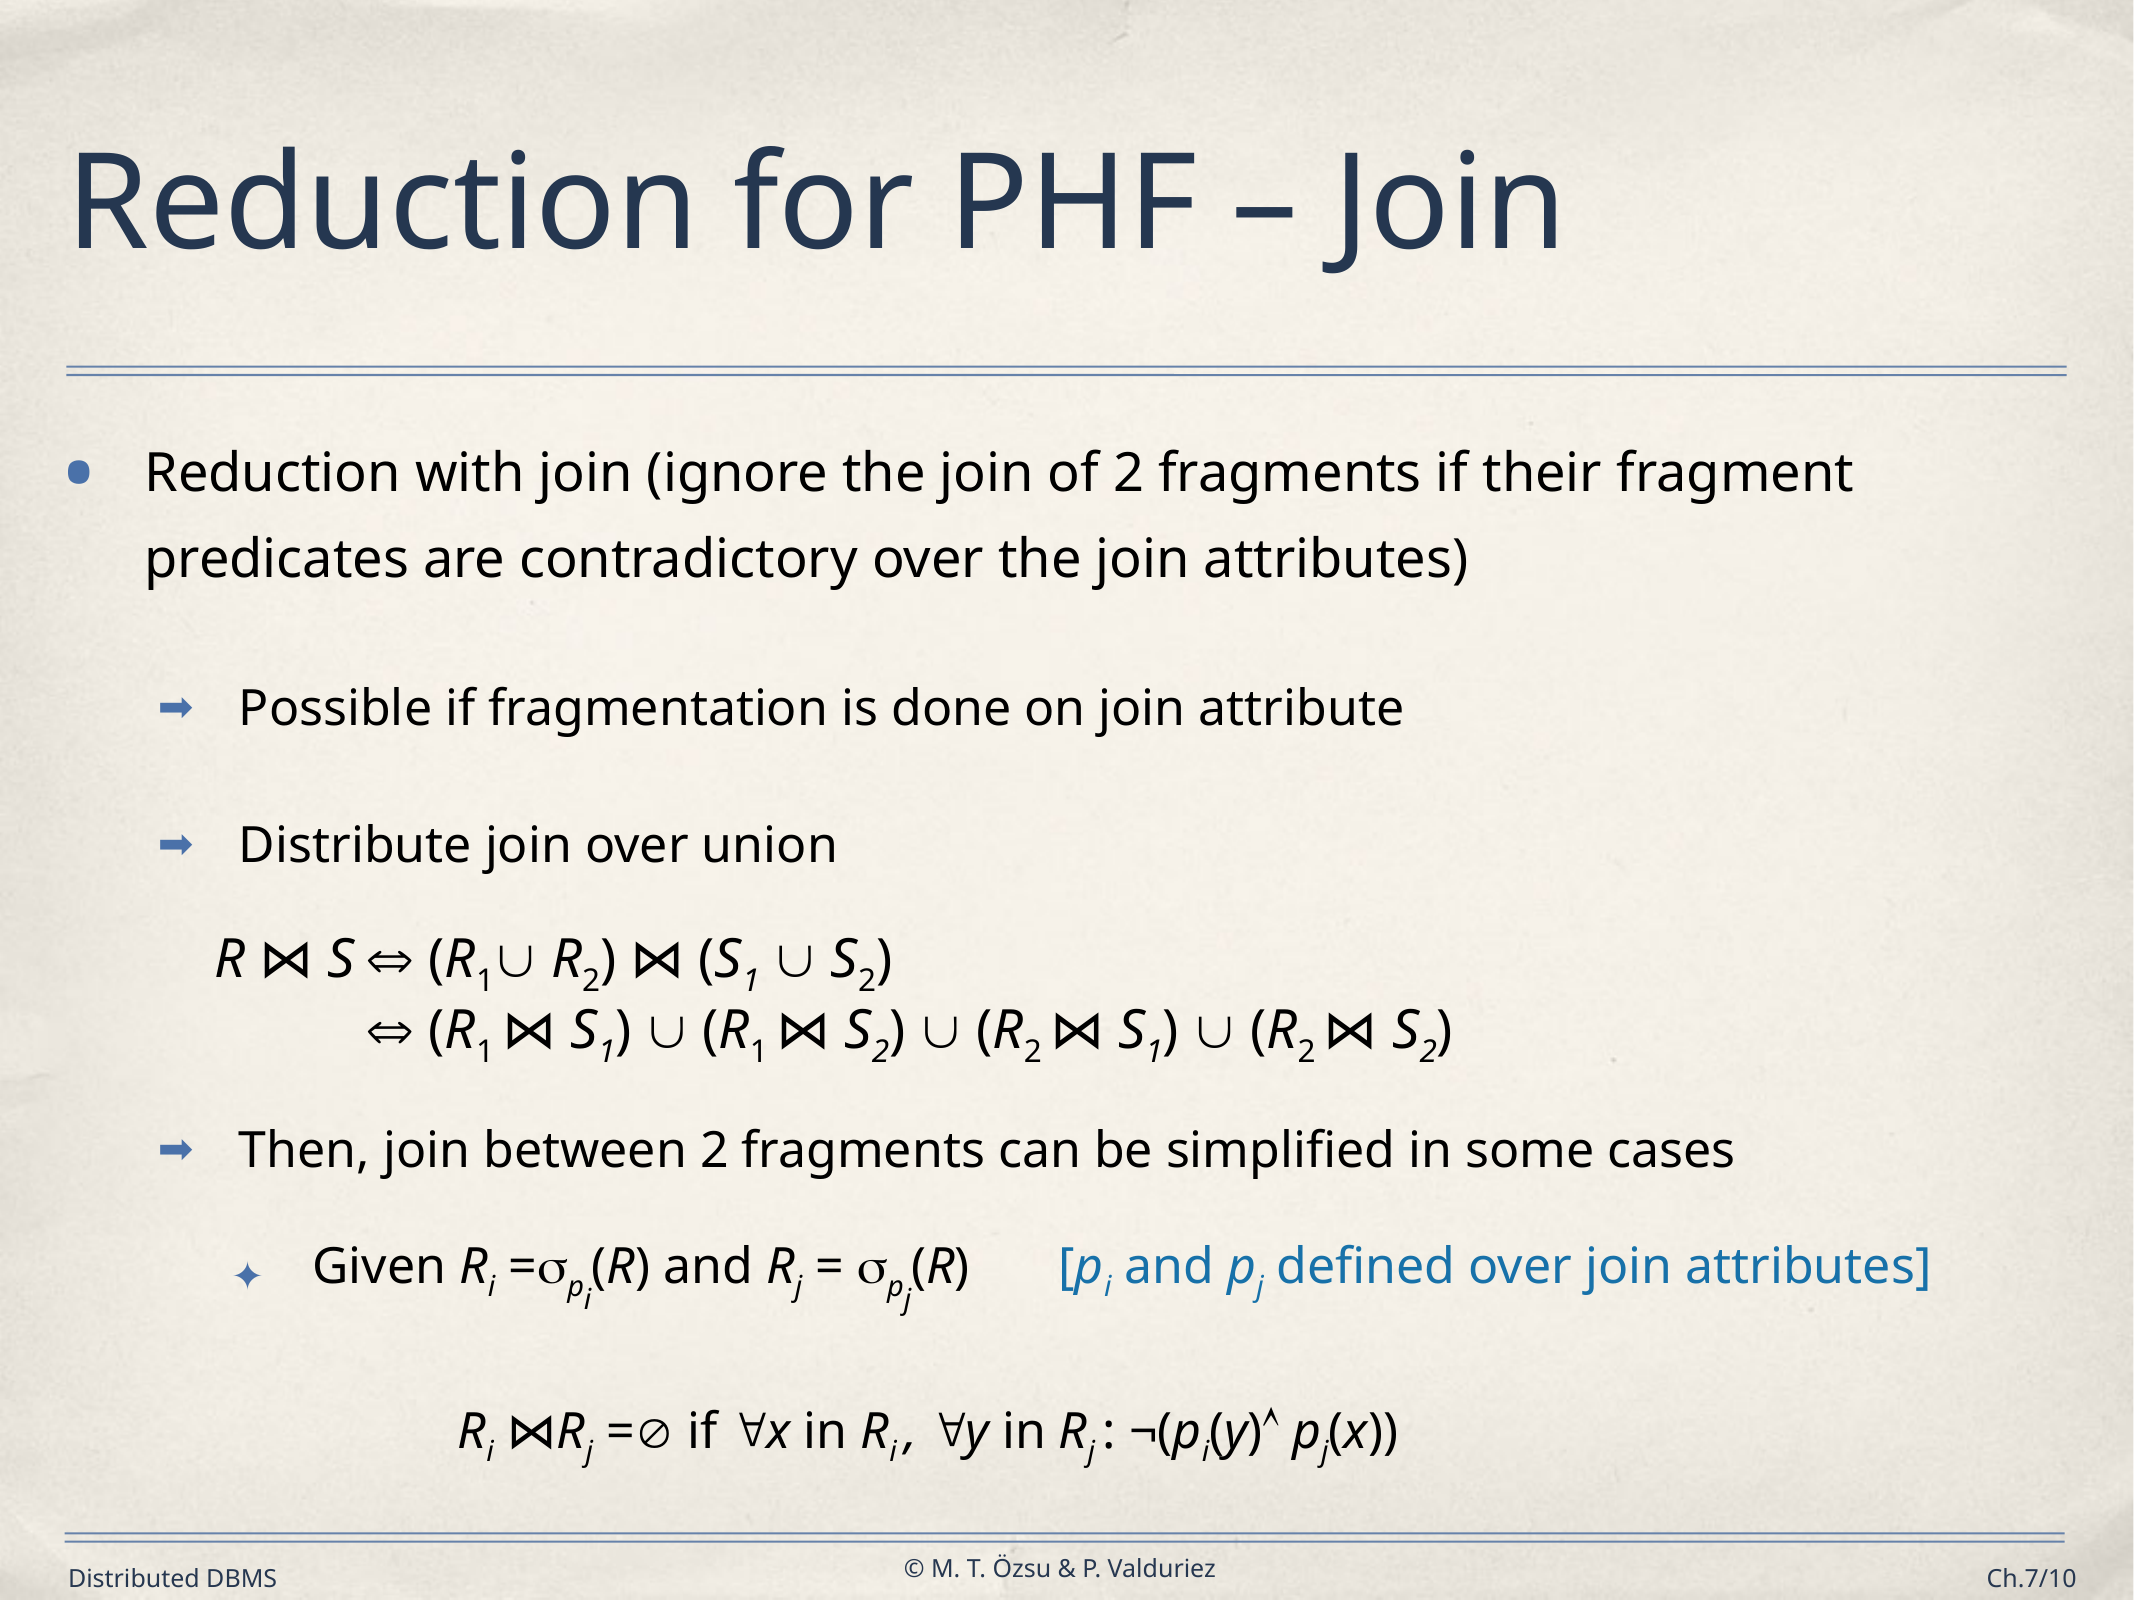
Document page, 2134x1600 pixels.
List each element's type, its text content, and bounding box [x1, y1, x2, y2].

picture [0, 0, 2134, 1600]
title Reduction for PHF – Join [58, 72, 2075, 338]
list Reduction with join (ignore the join of 2 fragments if their fragment predicates are contradictory over the join attributes) Possible if fragmentation is done on join attribute Distribute join over union R ⋈ S  (R1 R2) ⋈ (S1  S2)  (R1 ⋈ S1)  (R1 ⋈ S2)  (R2 ⋈ S1)  (R2 ⋈ S2) Then, join between 2 fragments can be simplified in some cases Given Ri =pi(R) and Rj = pj(R) [pi and pj defined over join attributes] Ri ⋈Rj = if x in Ri , y in Rj : ¬(pi(y) pj(x)) [56, 408, 2073, 1519]
